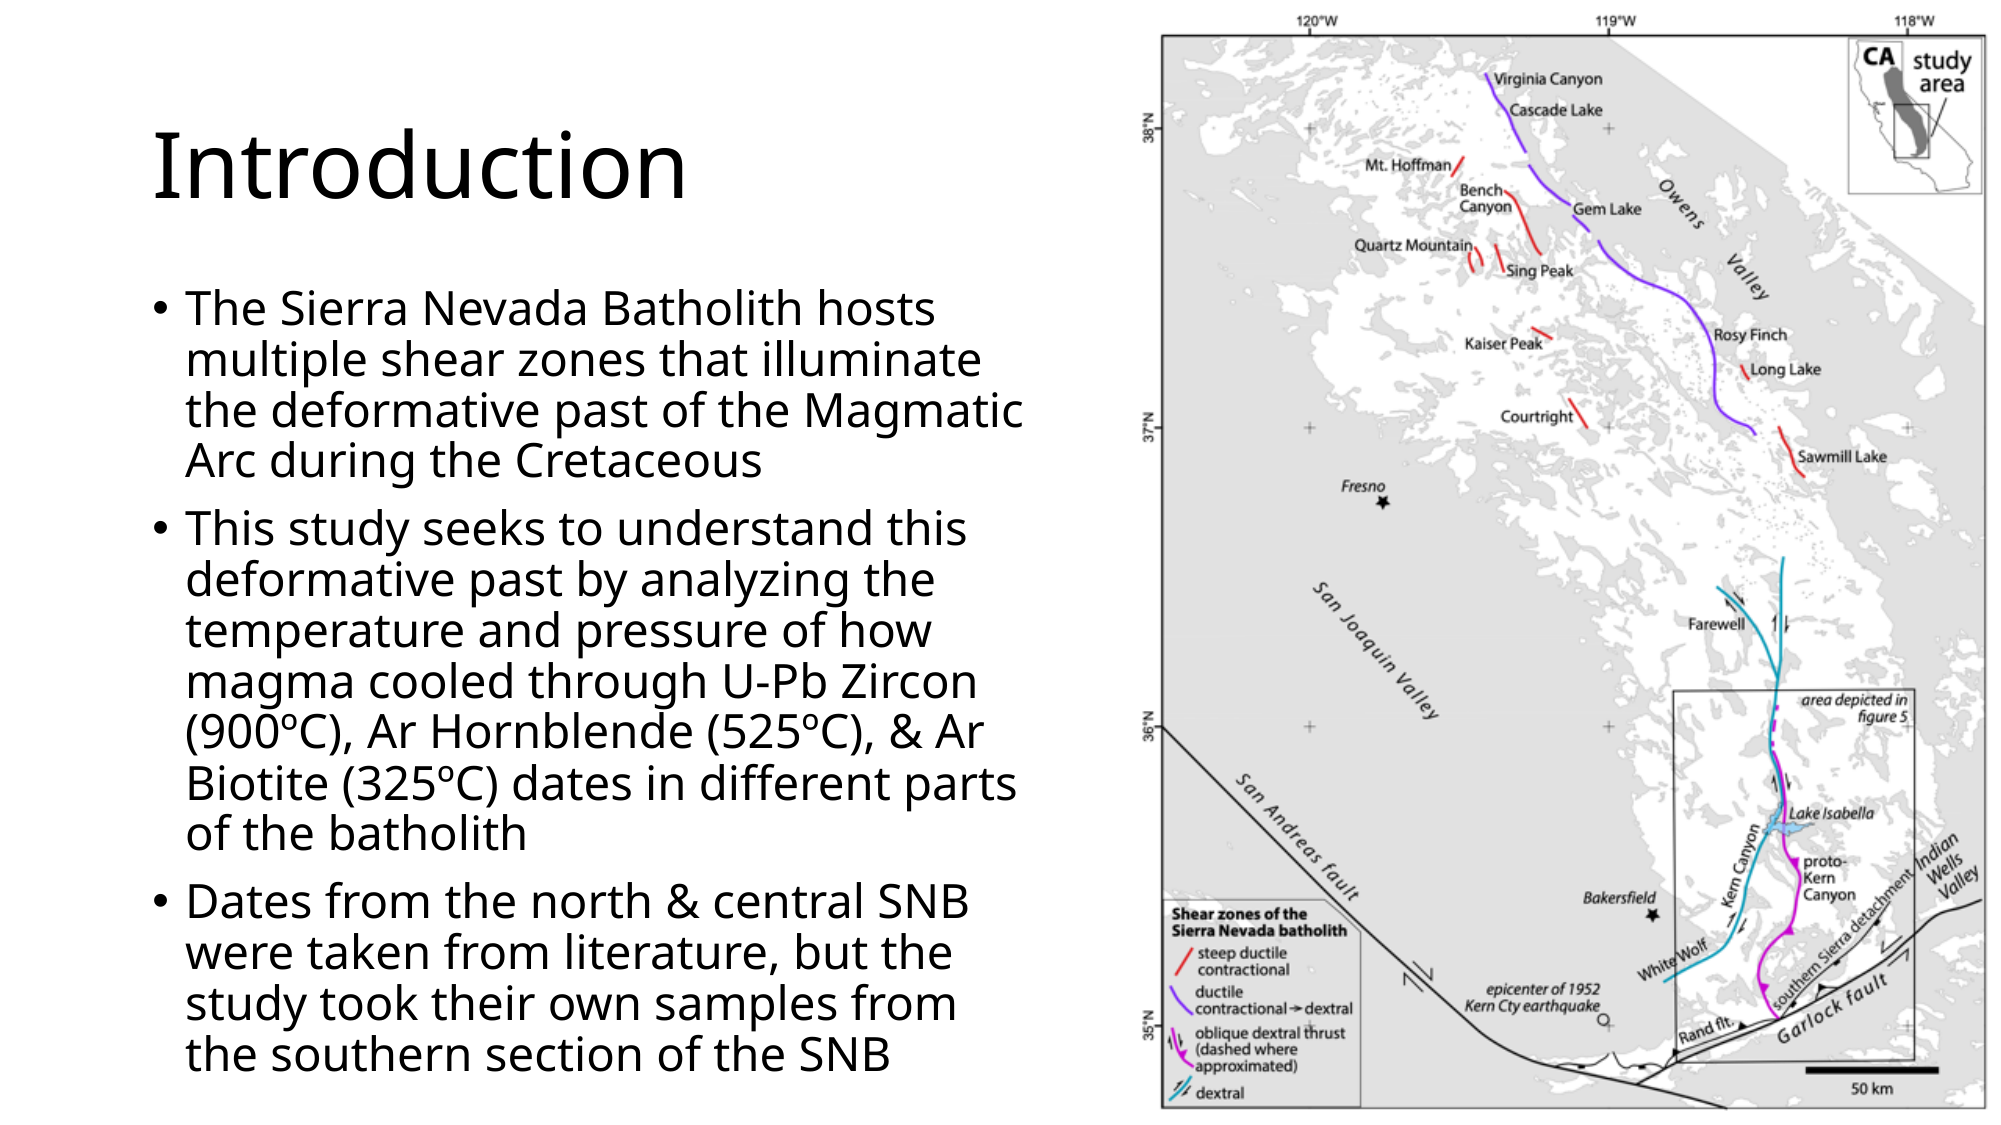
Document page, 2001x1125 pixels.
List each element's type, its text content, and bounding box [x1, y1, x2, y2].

title Introduction [137, 59, 1115, 278]
picture [1115, 0, 2000, 1125]
list The Sierra Nevada Batholith hosts multiple shear zones that illuminate the deformative past of the Magmatic Arc during the Cretaceous This study seeks to understand this deformative past by analyzing the temperature and pressure of how magma cooled through U-Pb Zircon (900ºC), Ar Hornblende (525ºC), & Ar Biotite (325ºC) dates in different parts of the batholith Dates from the north & central SNB were taken from literature, but the study took their own samples from the southern section of the SNB [137, 277, 1055, 1103]
